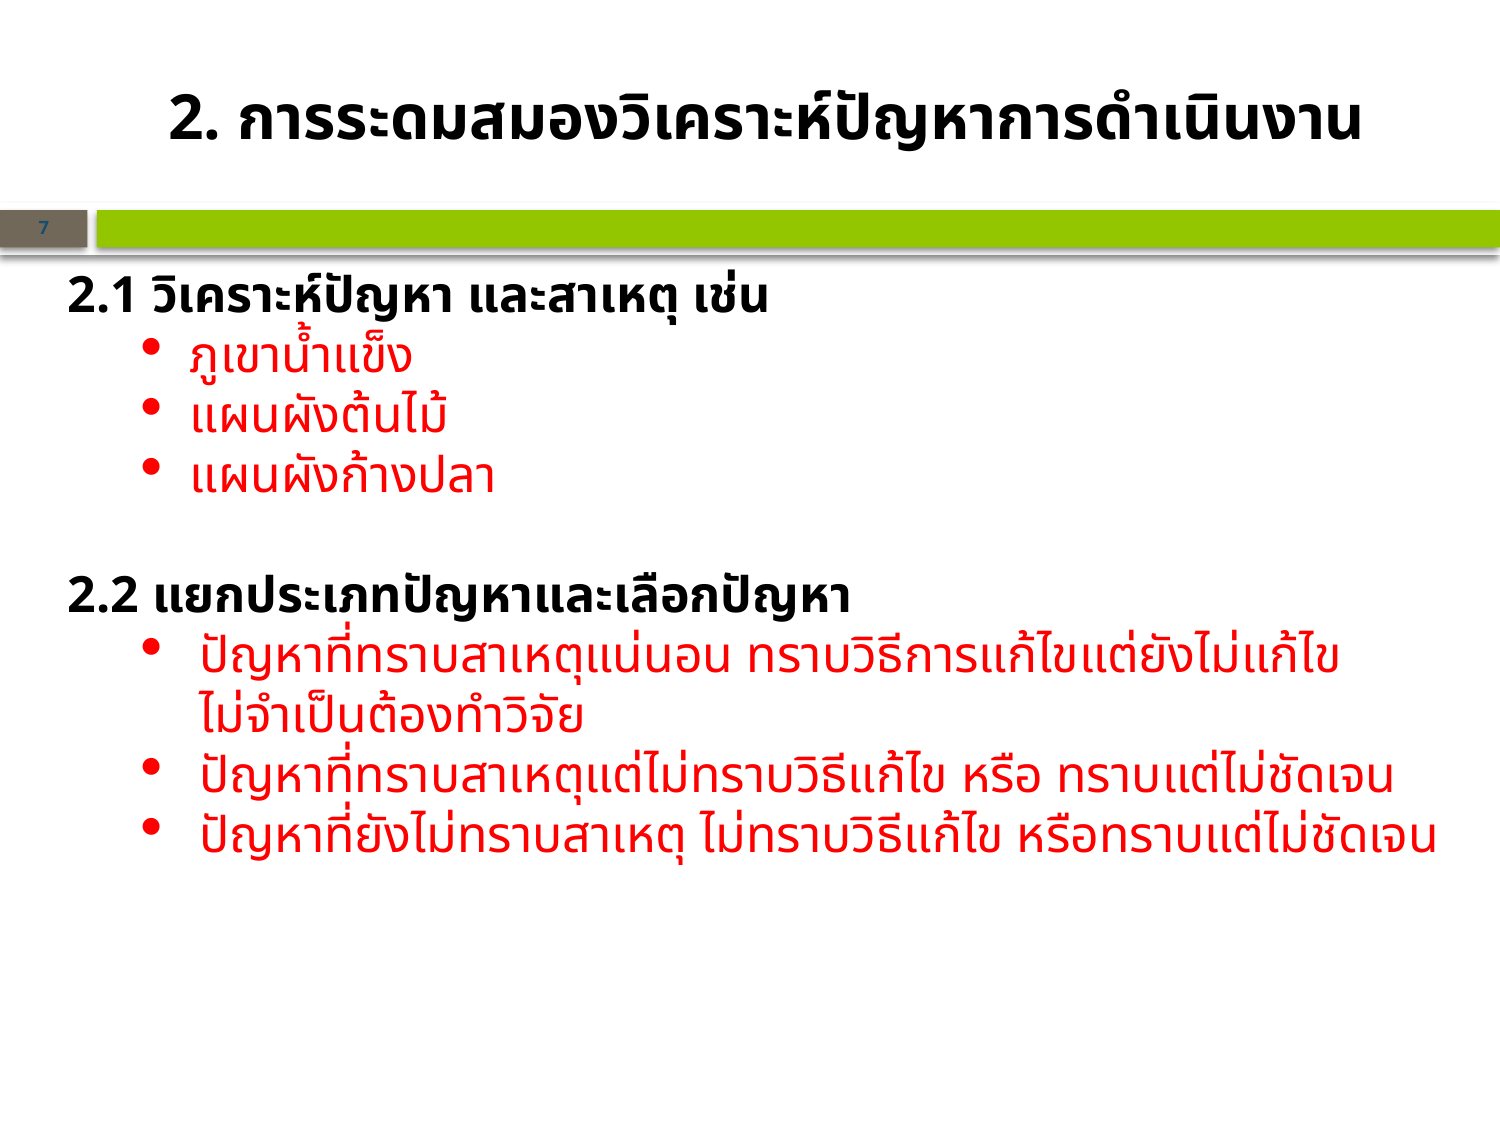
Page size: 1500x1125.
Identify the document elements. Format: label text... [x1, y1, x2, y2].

text_box 2. การระดมสมองวิเคราะห์ปัญหาการดำเนินงาน [75, 45, 1459, 185]
slide_number 7 [0, 208, 88, 249]
text_box 2.1 วิเคราะห์ปัญหา และสาเหตุ เช่น ภูเขาน้ำแข็ง แผนผังต้นไม้ แผนผังก้างปลา 2.2 แยกประเภทปัญหาและเลือกปัญหา ปัญหาที่ทราบสาเหตุแน่นอน ทราบวิธีการแก้ไขแต่ยังไม่แก้ไข ไม่จำเป็นต้องทำวิจัย ปัญหาที่ทราบสาเหตุแต่ไม่ทราบวิธีแก้ไข หรือ ทราบแต่ไม่ชัดเจน ปัญหาที่ยังไม่ทราบสาเหตุ ไม่ทราบวิธีแก้ไข หรือทราบแต่ไม่ชัดเจน [53, 255, 1459, 871]
